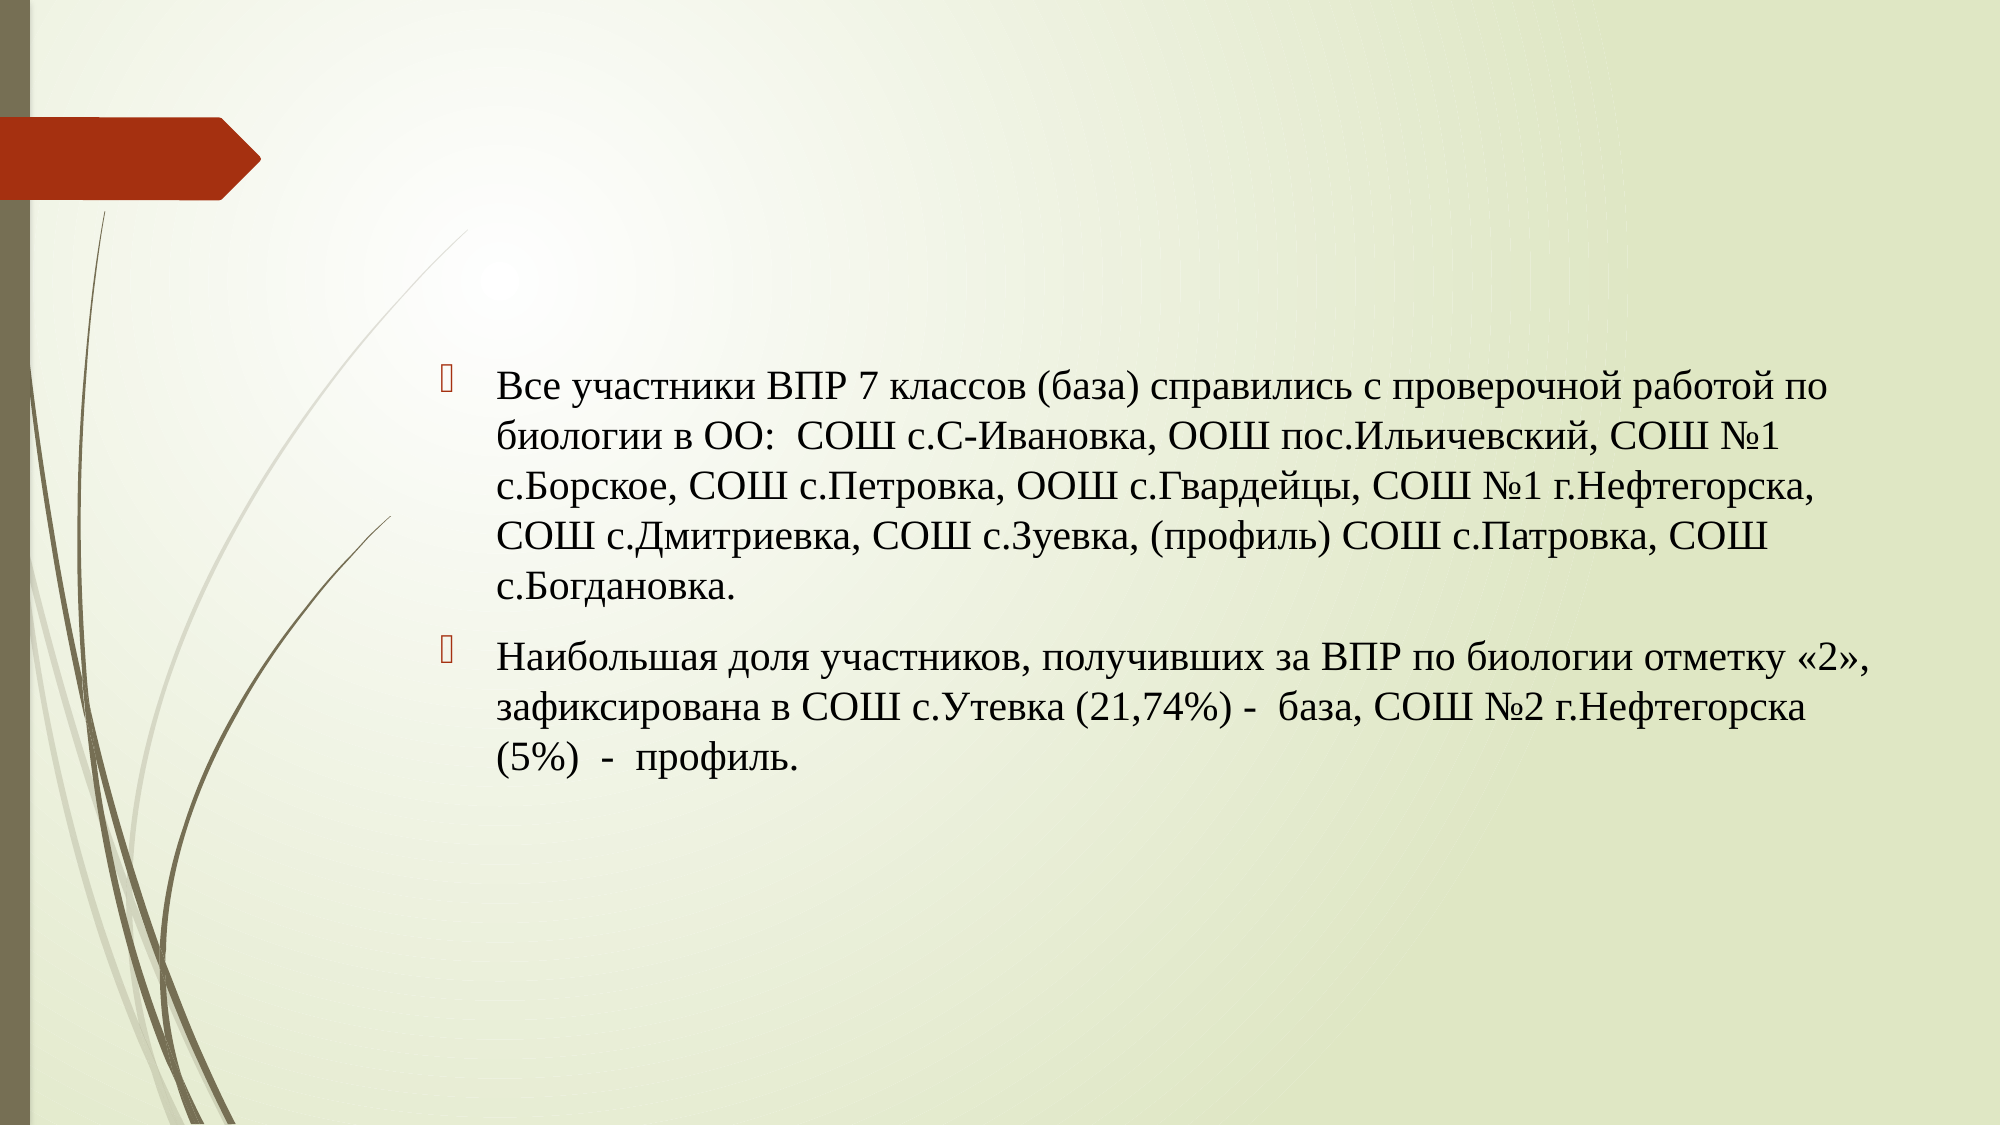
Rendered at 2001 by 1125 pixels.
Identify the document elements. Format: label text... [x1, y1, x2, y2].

list Все участники ВПР 7 классов (база) справились с проверочной работой по биологии в ОО: СОШ с.С-Ивановка, ООШ пос.Ильичевский, СОШ №1 с.Борское, СОШ с.Петровка, ООШ с.Гвардейцы, СОШ №1 г.Нефтегорска, СОШ с.Дмитриевка, СОШ с.Зуевка, (профиль) СОШ с.Патровка, СОШ с.Богдановка. Наибольшая доля участников, получивших за ВПР по биологии отметку «2», зафиксирована в СОШ с.Утевка (21,74%) - база, СОШ №2 г.Нефтегорска (5%) - профиль. [424, 350, 1888, 970]
